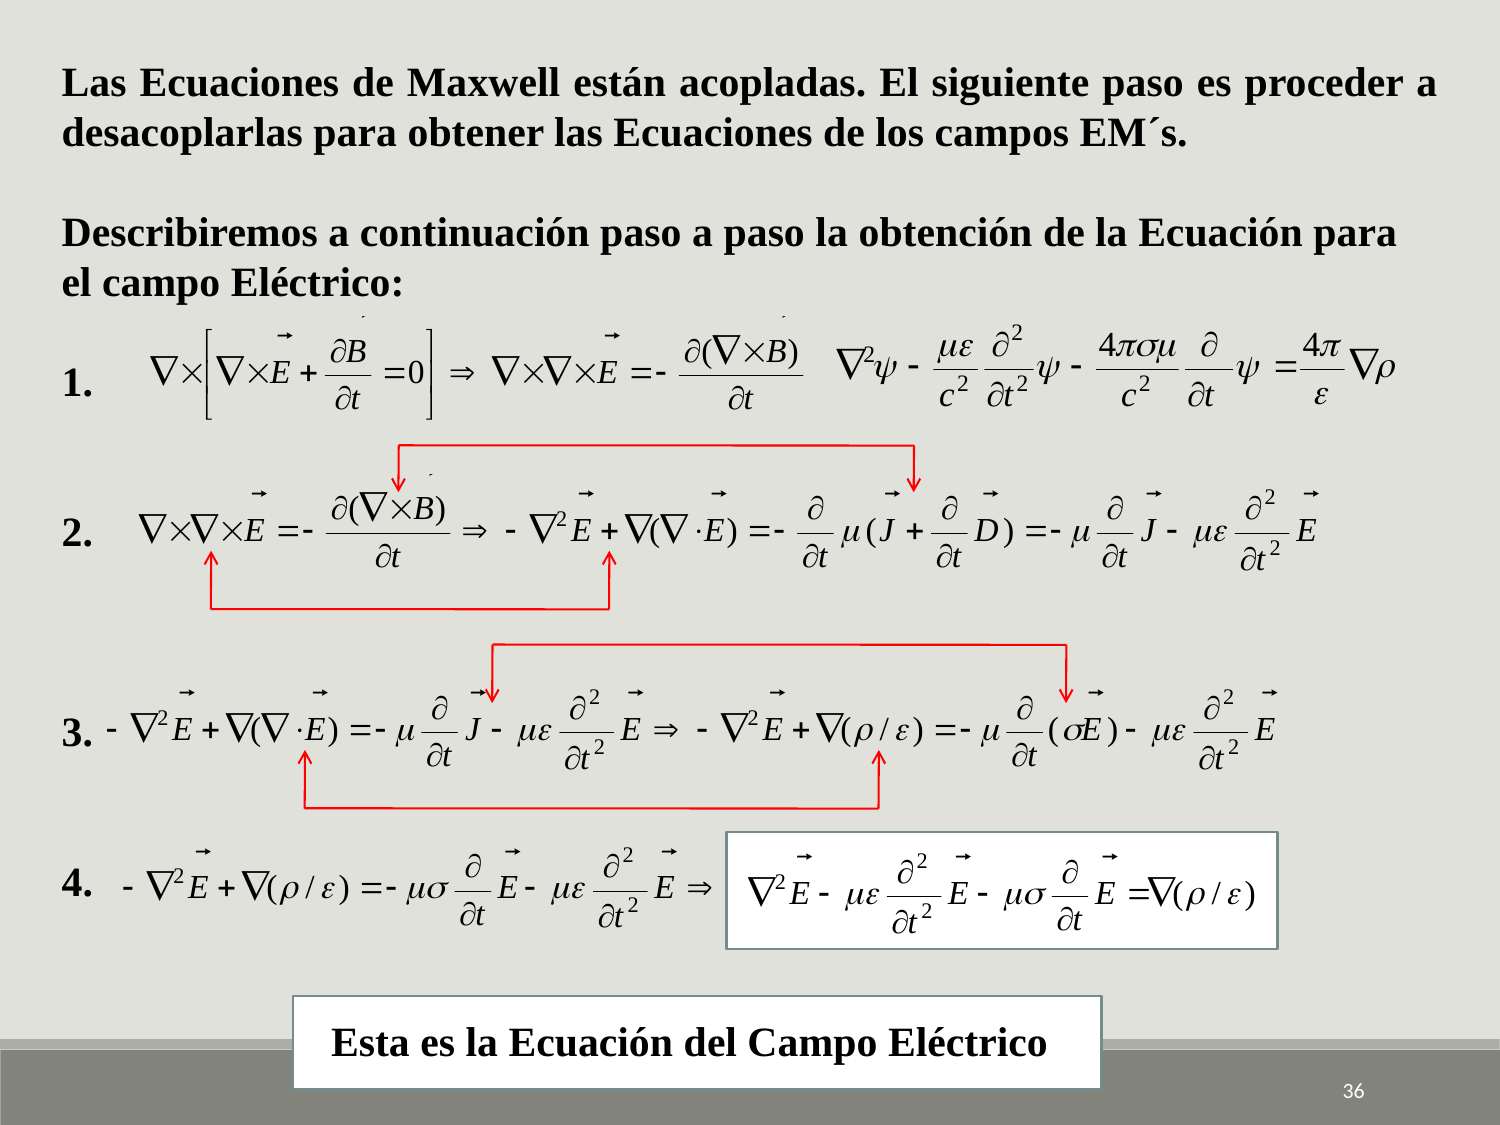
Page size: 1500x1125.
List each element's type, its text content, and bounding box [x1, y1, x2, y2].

text_box Esta es la Ecuación del Campo Eléctrico [316, 1007, 1067, 1073]
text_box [82, 672, 1291, 786]
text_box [397, 444, 915, 493]
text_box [104, 831, 732, 945]
slide_number 36 [1218, 1059, 1380, 1120]
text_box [304, 749, 880, 809]
text_box Las Ecuaciones de Maxwell están acopladas. El siguiente paso es proceder a desacoplarlas para obtener las Ecuaciones de los campos EM´s. Describiremos a continuación paso a paso la obtención de la Ecuación para el campo Eléctrico: 1. 2. 3. 4. [46, 46, 1454, 912]
text_box [292, 995, 1103, 1091]
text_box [128, 473, 1331, 587]
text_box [831, 315, 1405, 414]
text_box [737, 836, 1281, 950]
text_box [210, 550, 610, 610]
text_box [140, 315, 817, 434]
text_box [491, 643, 1067, 704]
